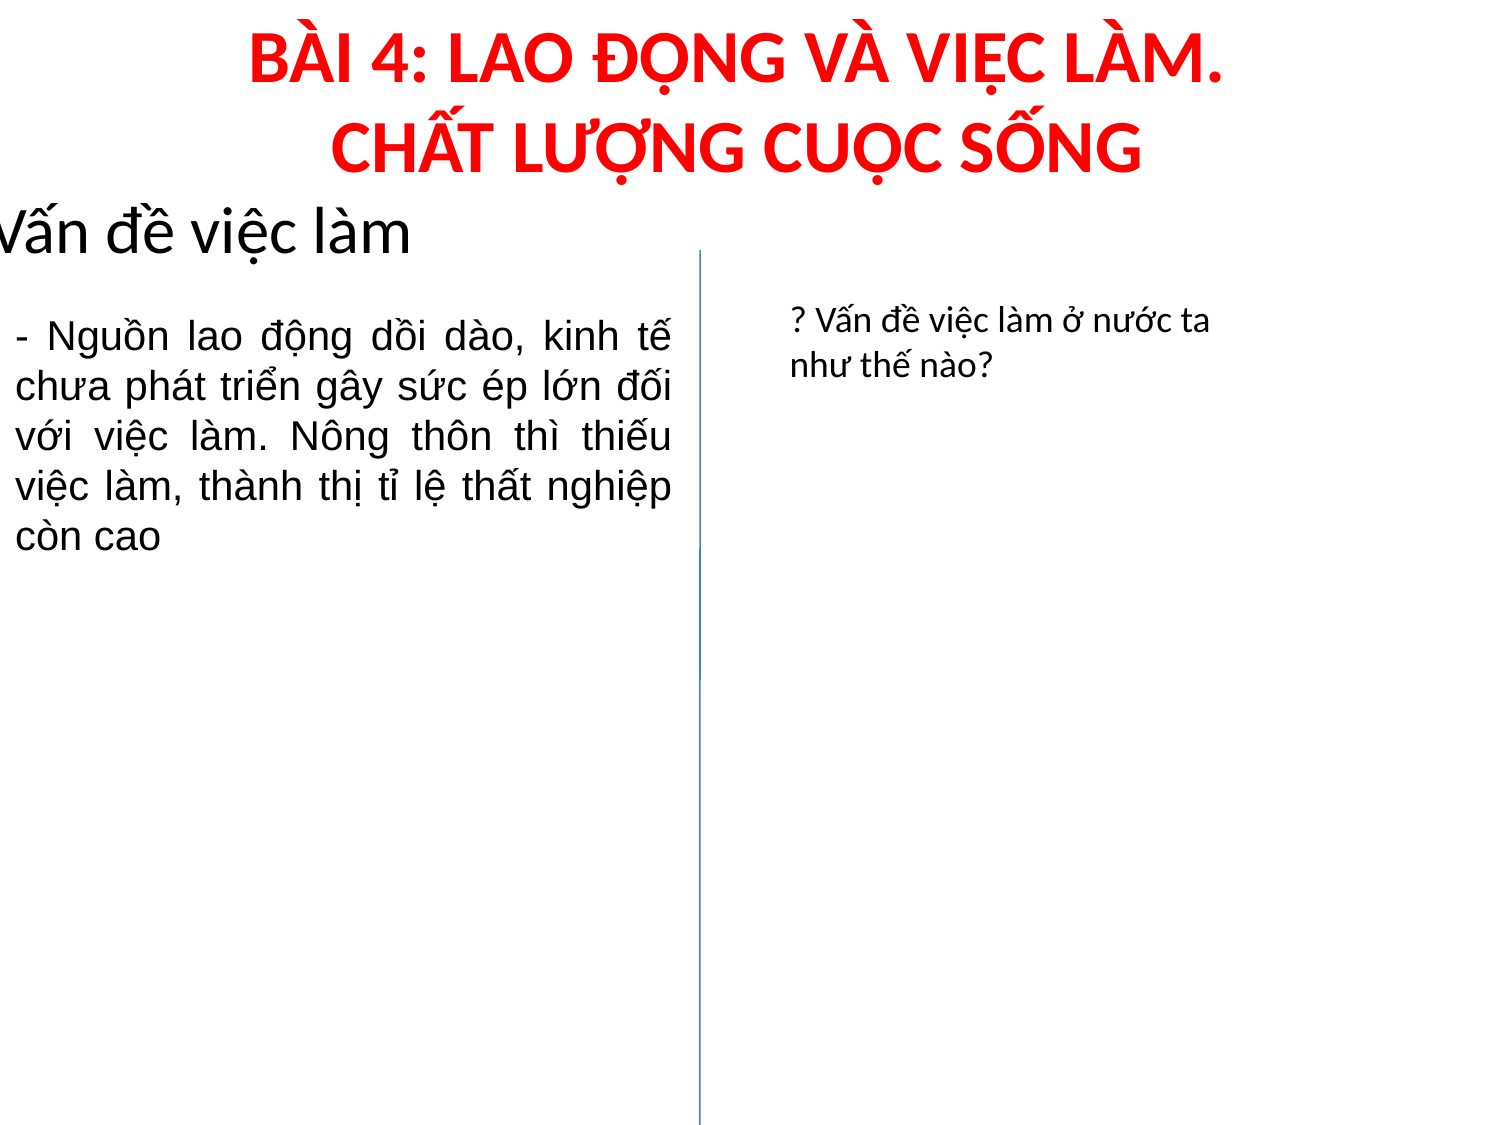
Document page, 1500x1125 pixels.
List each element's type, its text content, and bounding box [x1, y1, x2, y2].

text_box - Nguồn lao động dồi dào, kinh tế chưa phát triển gây sức ép lớn đối với việc làm. Nông thôn thì thiếu việc làm, thành thị tỉ lệ thất nghiệp còn cao [0, 301, 688, 567]
text_box BÀI 4: LAO ĐỘNG VÀ VIỆC LÀM. CHẤT LƯỢNG CUỘC SỐNG [0, 0, 1475, 195]
text_box ? Vấn đề việc làm ở nước ta như thế nào? [774, 287, 1238, 393]
text_box II. Vấn đề việc làm [0, 178, 616, 274]
